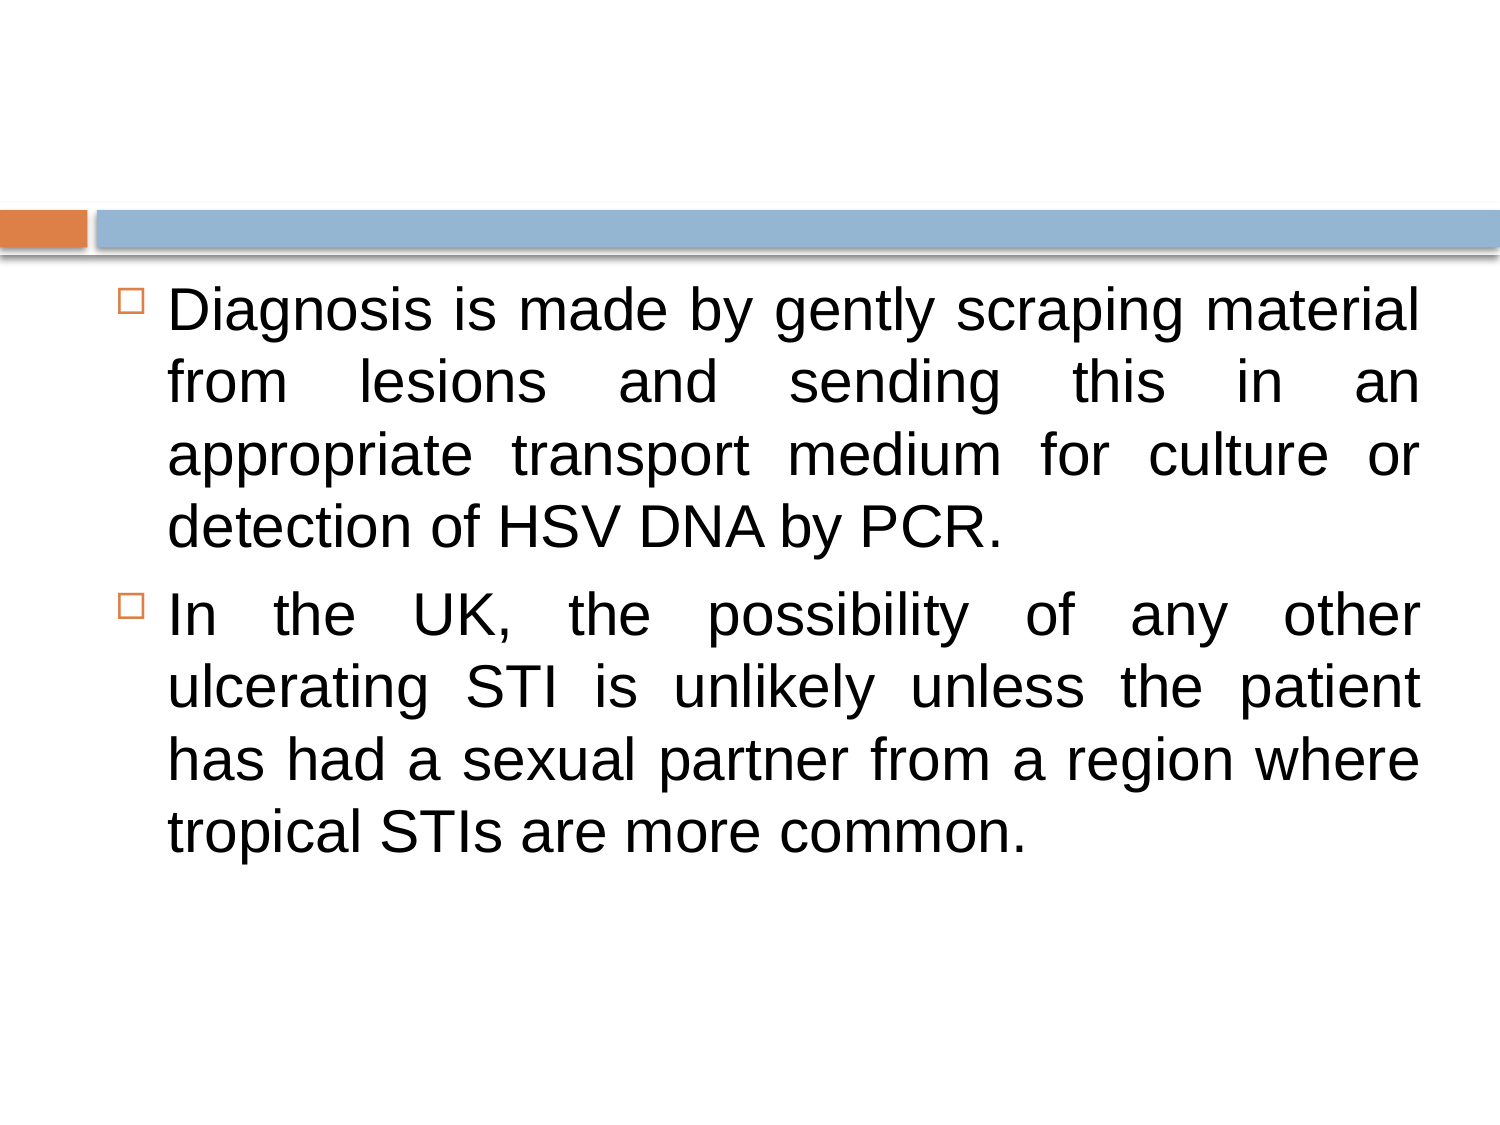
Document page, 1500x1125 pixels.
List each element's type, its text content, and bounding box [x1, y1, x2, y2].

list Diagnosis is made by gently scraping material from lesions and sending this in an appropriate transport medium for culture or detection of HSV DNA by PCR. In the UK, the possibility of any other ulcerating STI is unlikely unless the patient has had a sexual partner from a region where tropical STIs are more common. [100, 262, 1438, 1000]
